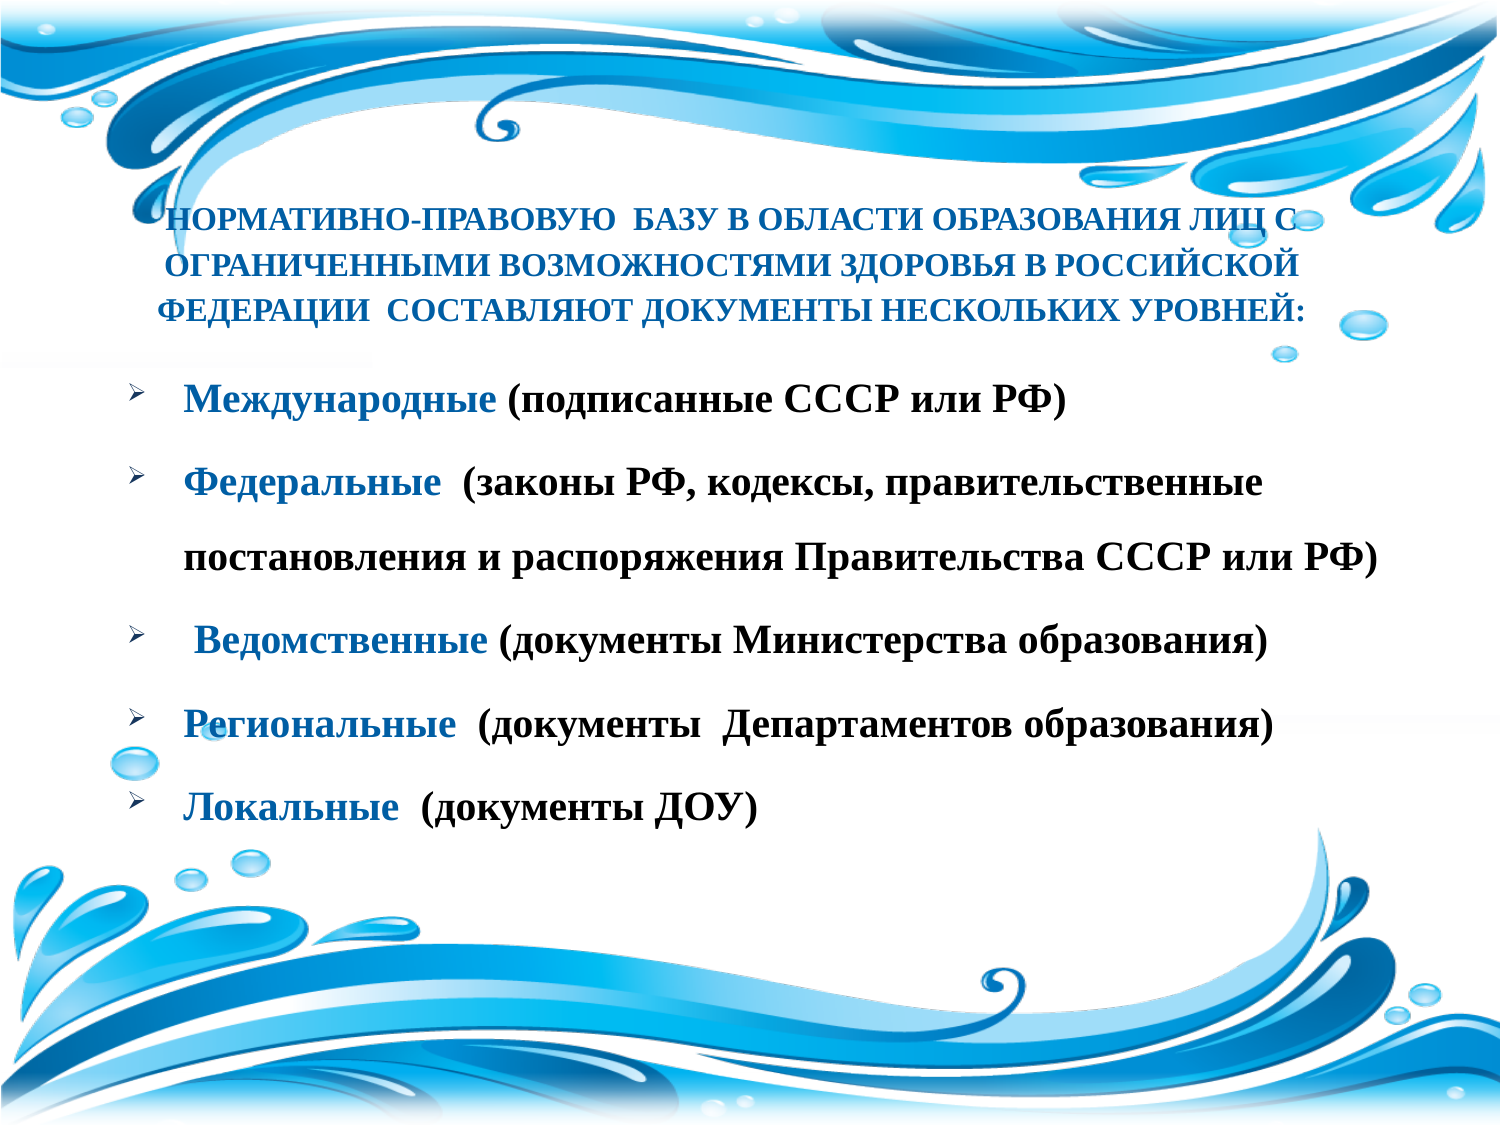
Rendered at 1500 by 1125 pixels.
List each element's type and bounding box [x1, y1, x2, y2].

text_box [0, 0, 1500, 1125]
